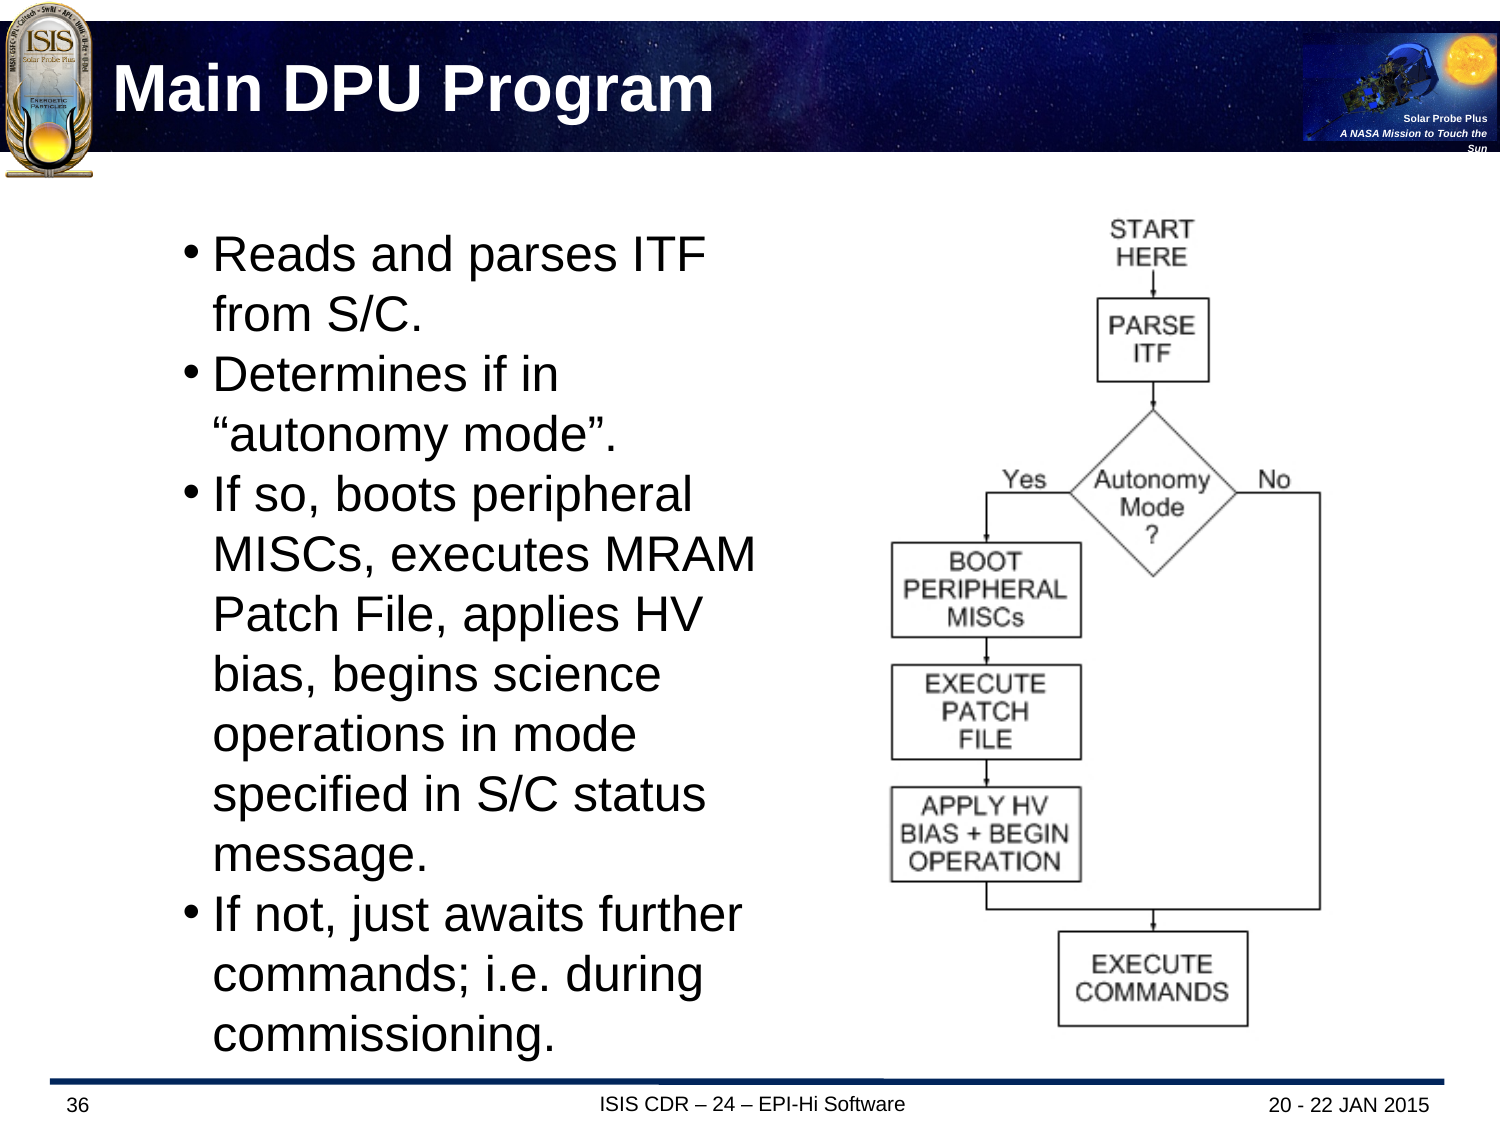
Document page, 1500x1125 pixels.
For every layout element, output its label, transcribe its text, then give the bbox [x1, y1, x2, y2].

title Main DPU Program [112, 29, 1377, 140]
picture [873, 196, 1339, 1044]
picture [0, 0, 1500, 179]
text_box Reads and parses ITF from S/C. Determines if in “autonomy mode”. If so, boots peripheral MISCs, executes MRAM Patch File, applies HV bias, begins science operations in mode specified in S/C status message. If not, just awaits further commands; i.e. during commissioning. [168, 213, 818, 1125]
